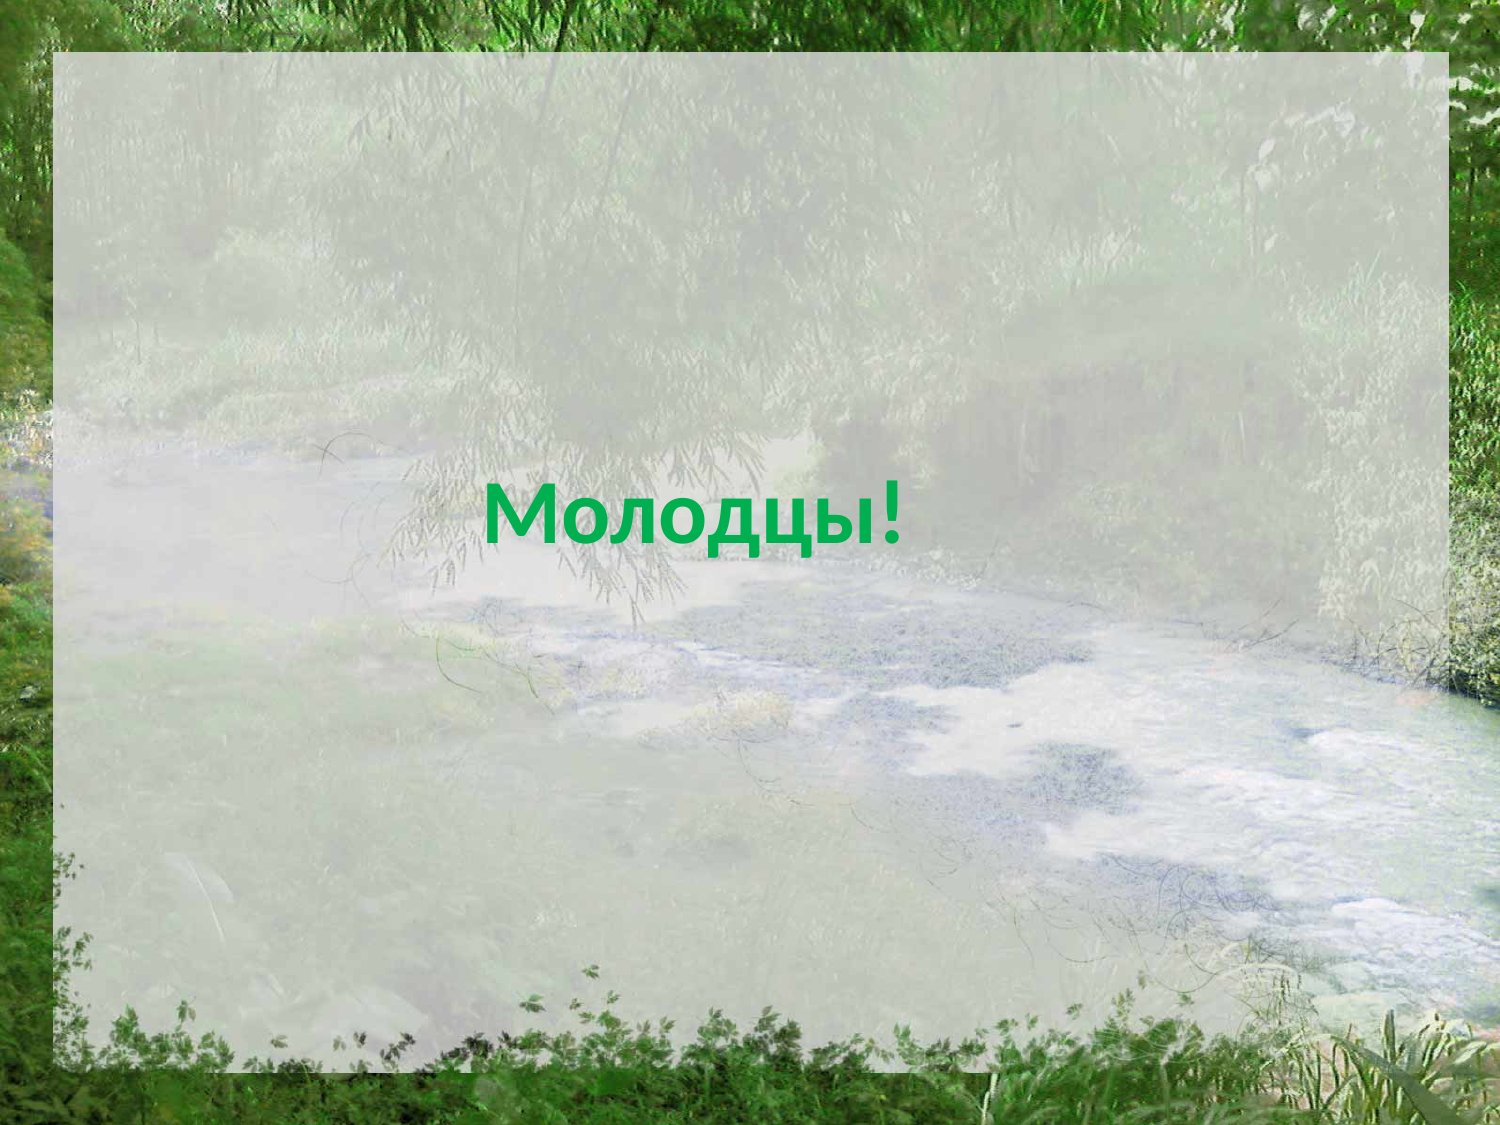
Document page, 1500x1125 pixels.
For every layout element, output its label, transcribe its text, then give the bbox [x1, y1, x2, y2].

text_box Молодцы! [466, 444, 1015, 569]
picture [0, 0, 1500, 1125]
